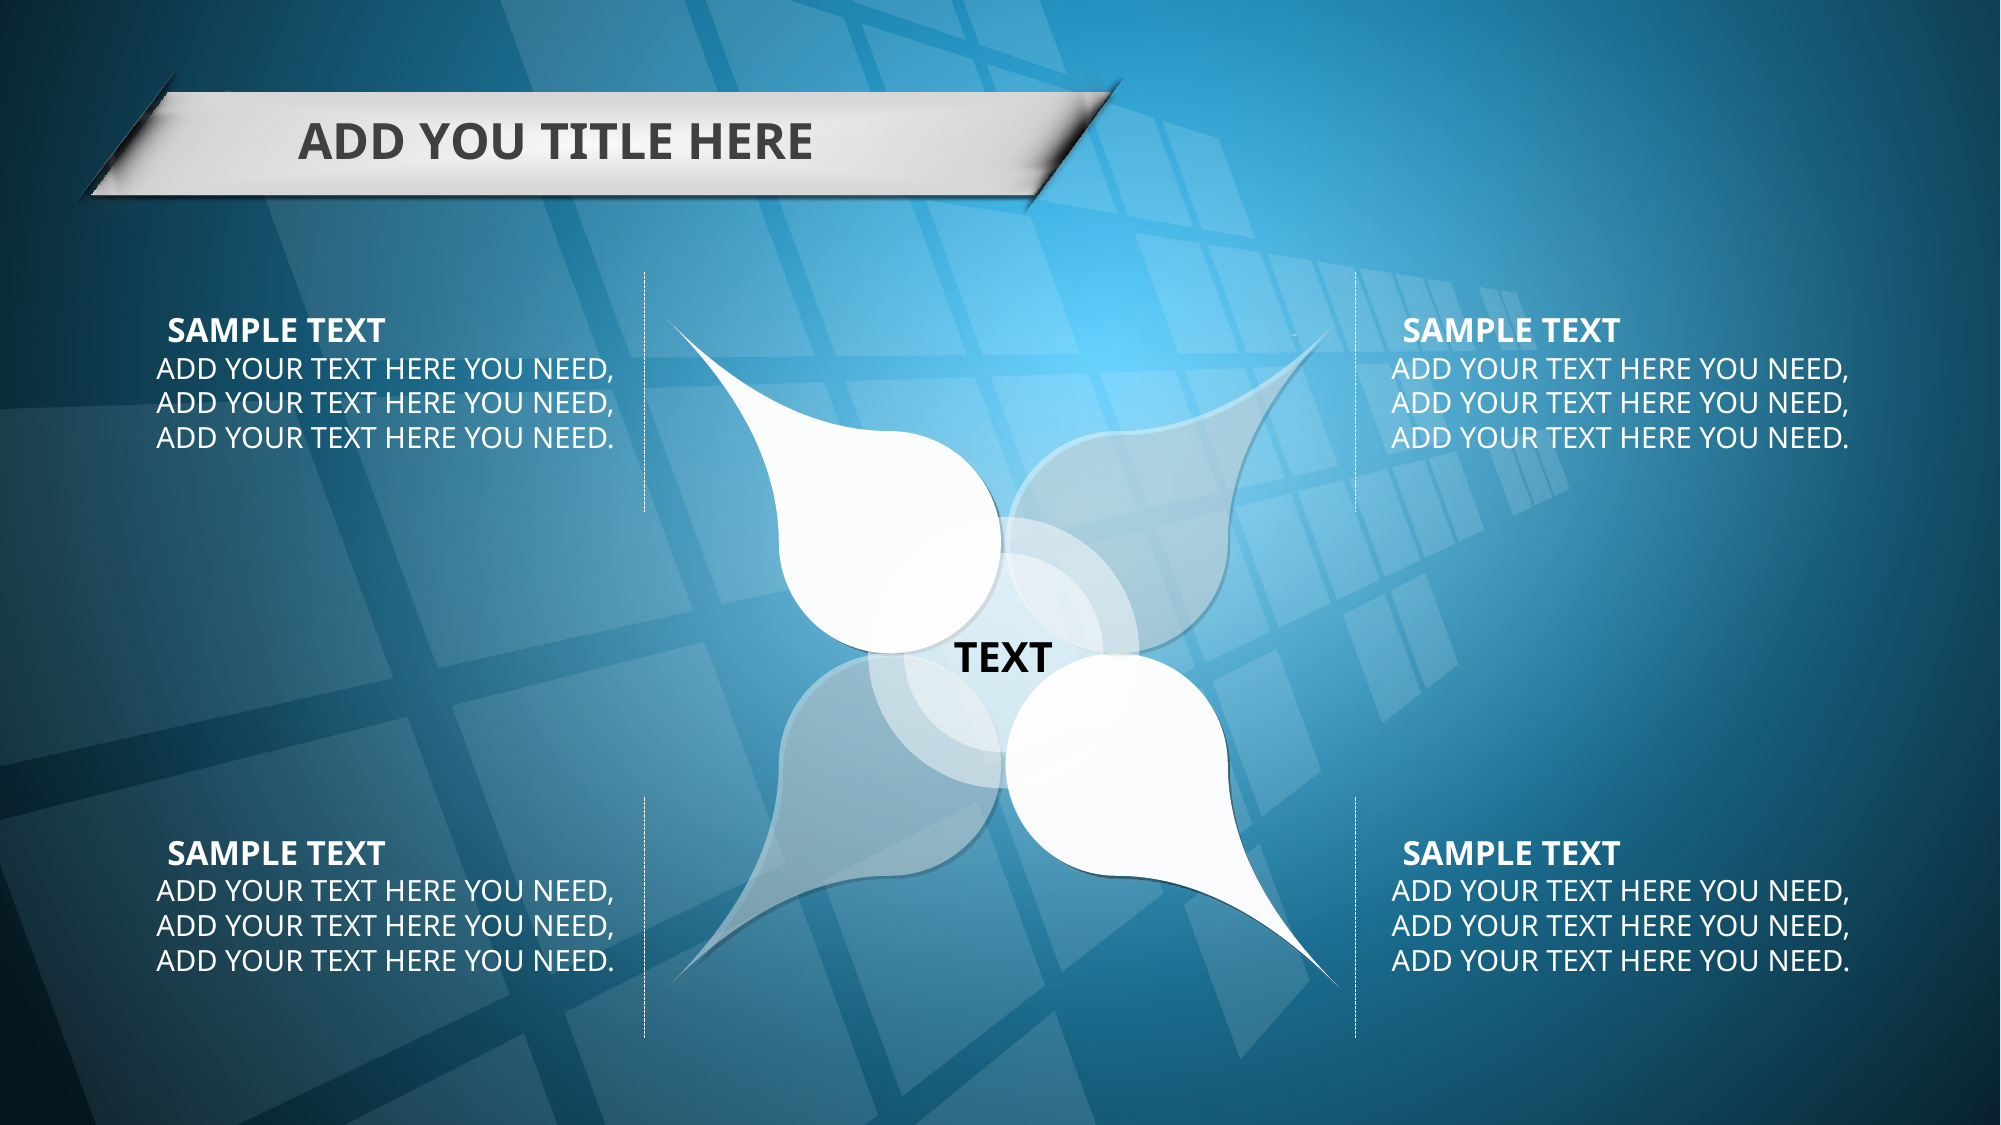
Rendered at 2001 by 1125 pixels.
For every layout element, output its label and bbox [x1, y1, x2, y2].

text_box [141, 301, 662, 464]
text_box [141, 824, 699, 987]
text_box [644, 271, 1356, 1038]
text_box [0, 23, 1203, 259]
picture [0, 0, 2001, 1125]
text_box [1376, 824, 1934, 987]
text_box [1376, 301, 1897, 464]
